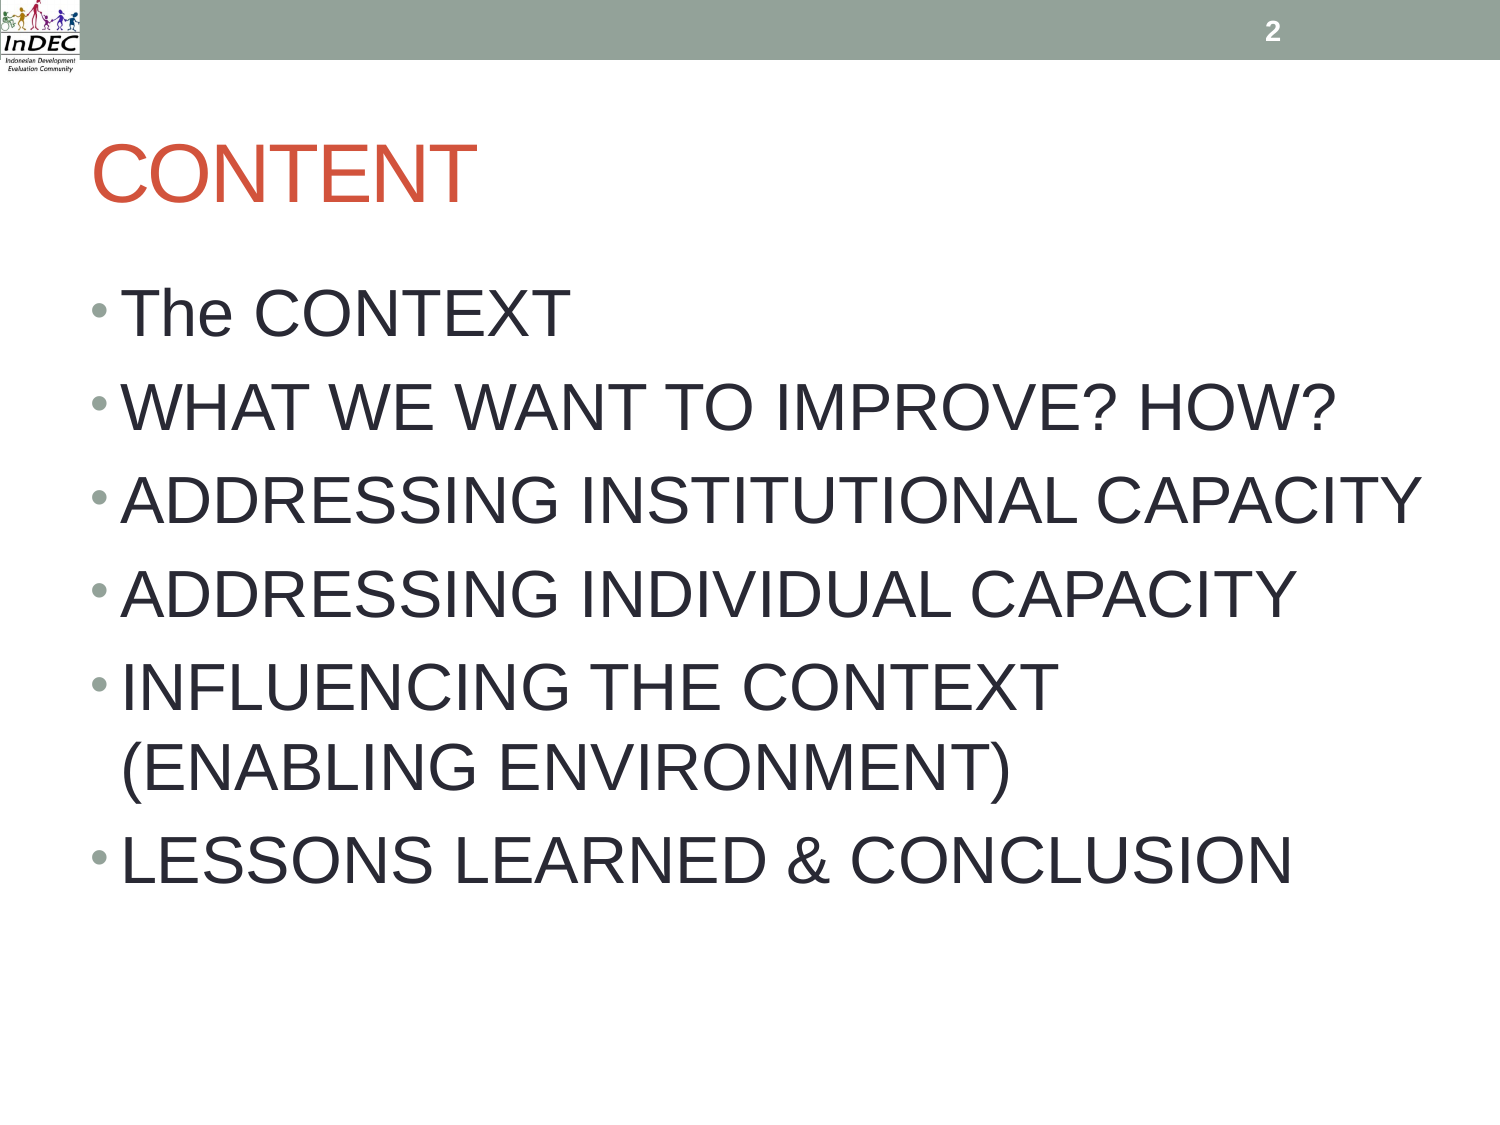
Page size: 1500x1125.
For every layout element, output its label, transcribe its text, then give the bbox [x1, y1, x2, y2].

slide_number 2 [1250, 3, 1425, 57]
list The CONTEXT WHAT WE WANT TO IMPROVE? HOW? ADDRESSING INSTITUTIONAL CAPACITY ADDRESSING INDIVIDUAL CAPACITY INFLUENCING THE CONTEXT (ENABLING ENVIRONMENT) LESSONS LEARNED & CONCLUSION [75, 262, 1459, 1063]
title CONTENT [75, 87, 1425, 250]
